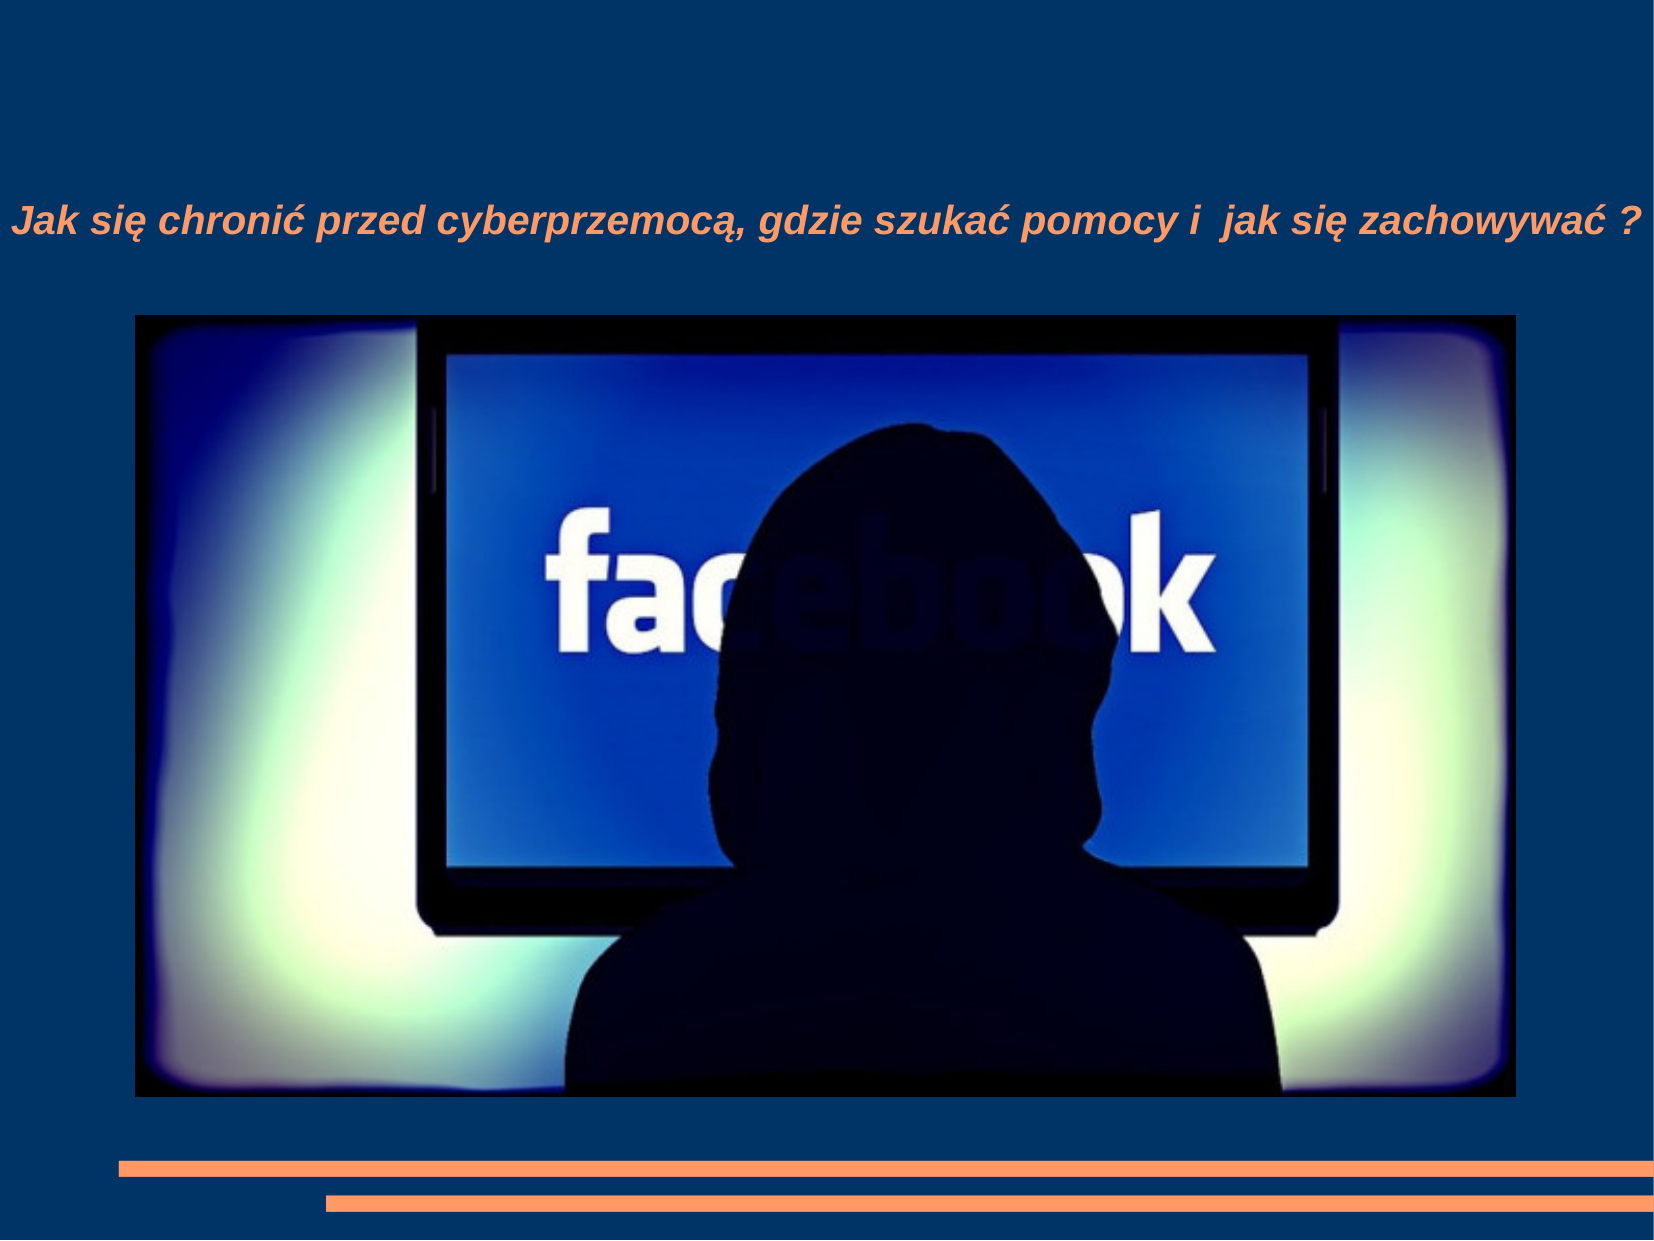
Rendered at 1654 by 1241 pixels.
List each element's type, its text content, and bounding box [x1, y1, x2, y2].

title Jak się chronić przed cyberprzemocą, gdzie szukać pomocy i jak się zachowywać ? [0, 114, 1654, 322]
picture [134, 315, 1516, 1097]
